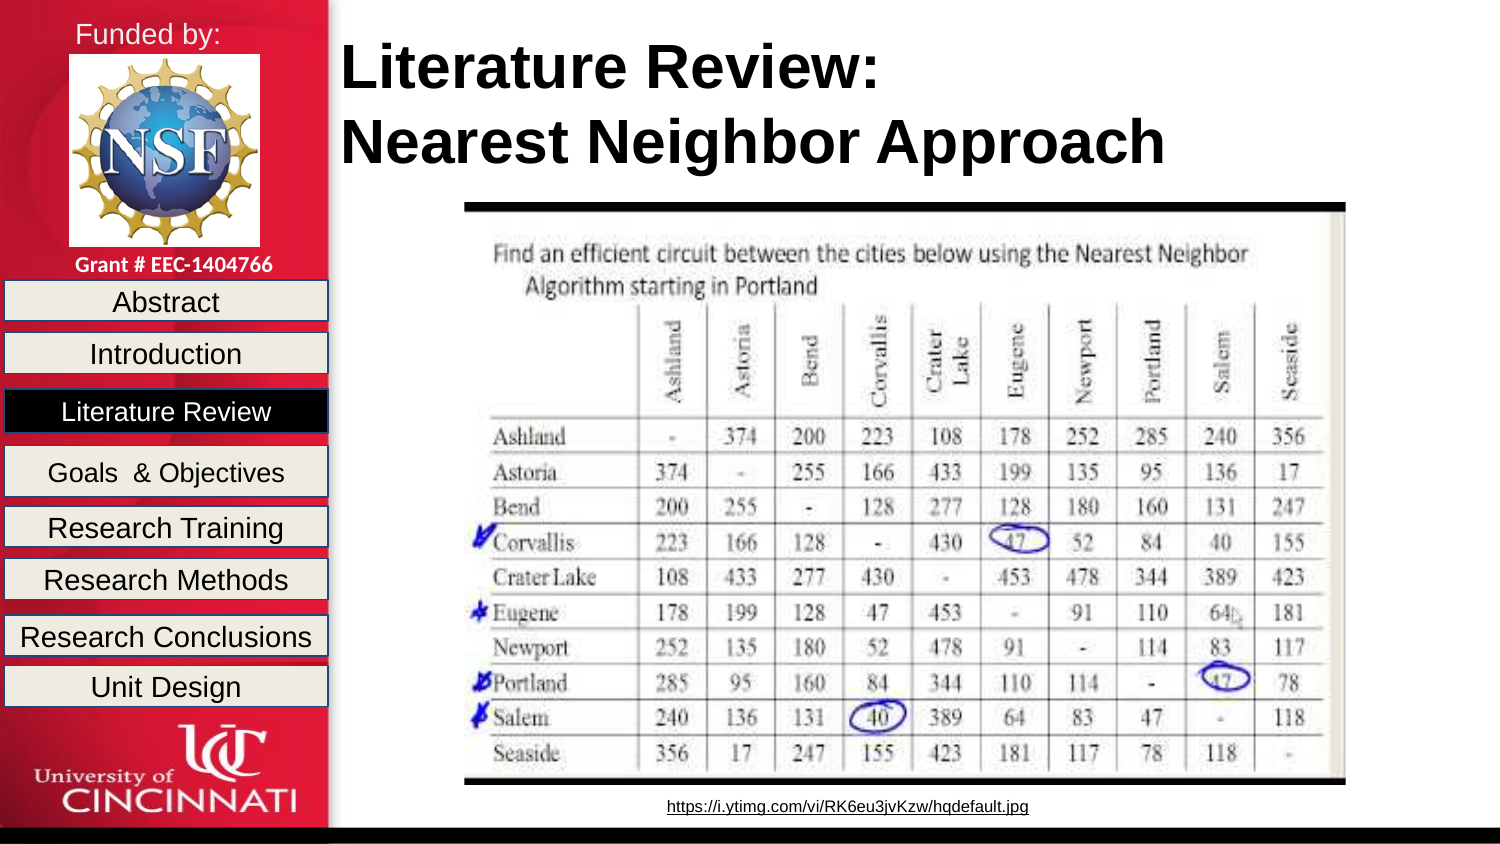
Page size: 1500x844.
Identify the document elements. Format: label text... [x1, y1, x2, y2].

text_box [3, 279, 329, 707]
text_box https://i.ytimg.com/vi/RK6eu3jvKzw/hqdefault.jpg [651, 793, 1158, 828]
title Literature Review: Nearest Neighbor Approach [325, 49, 1433, 153]
picture [0, 0, 1500, 827]
